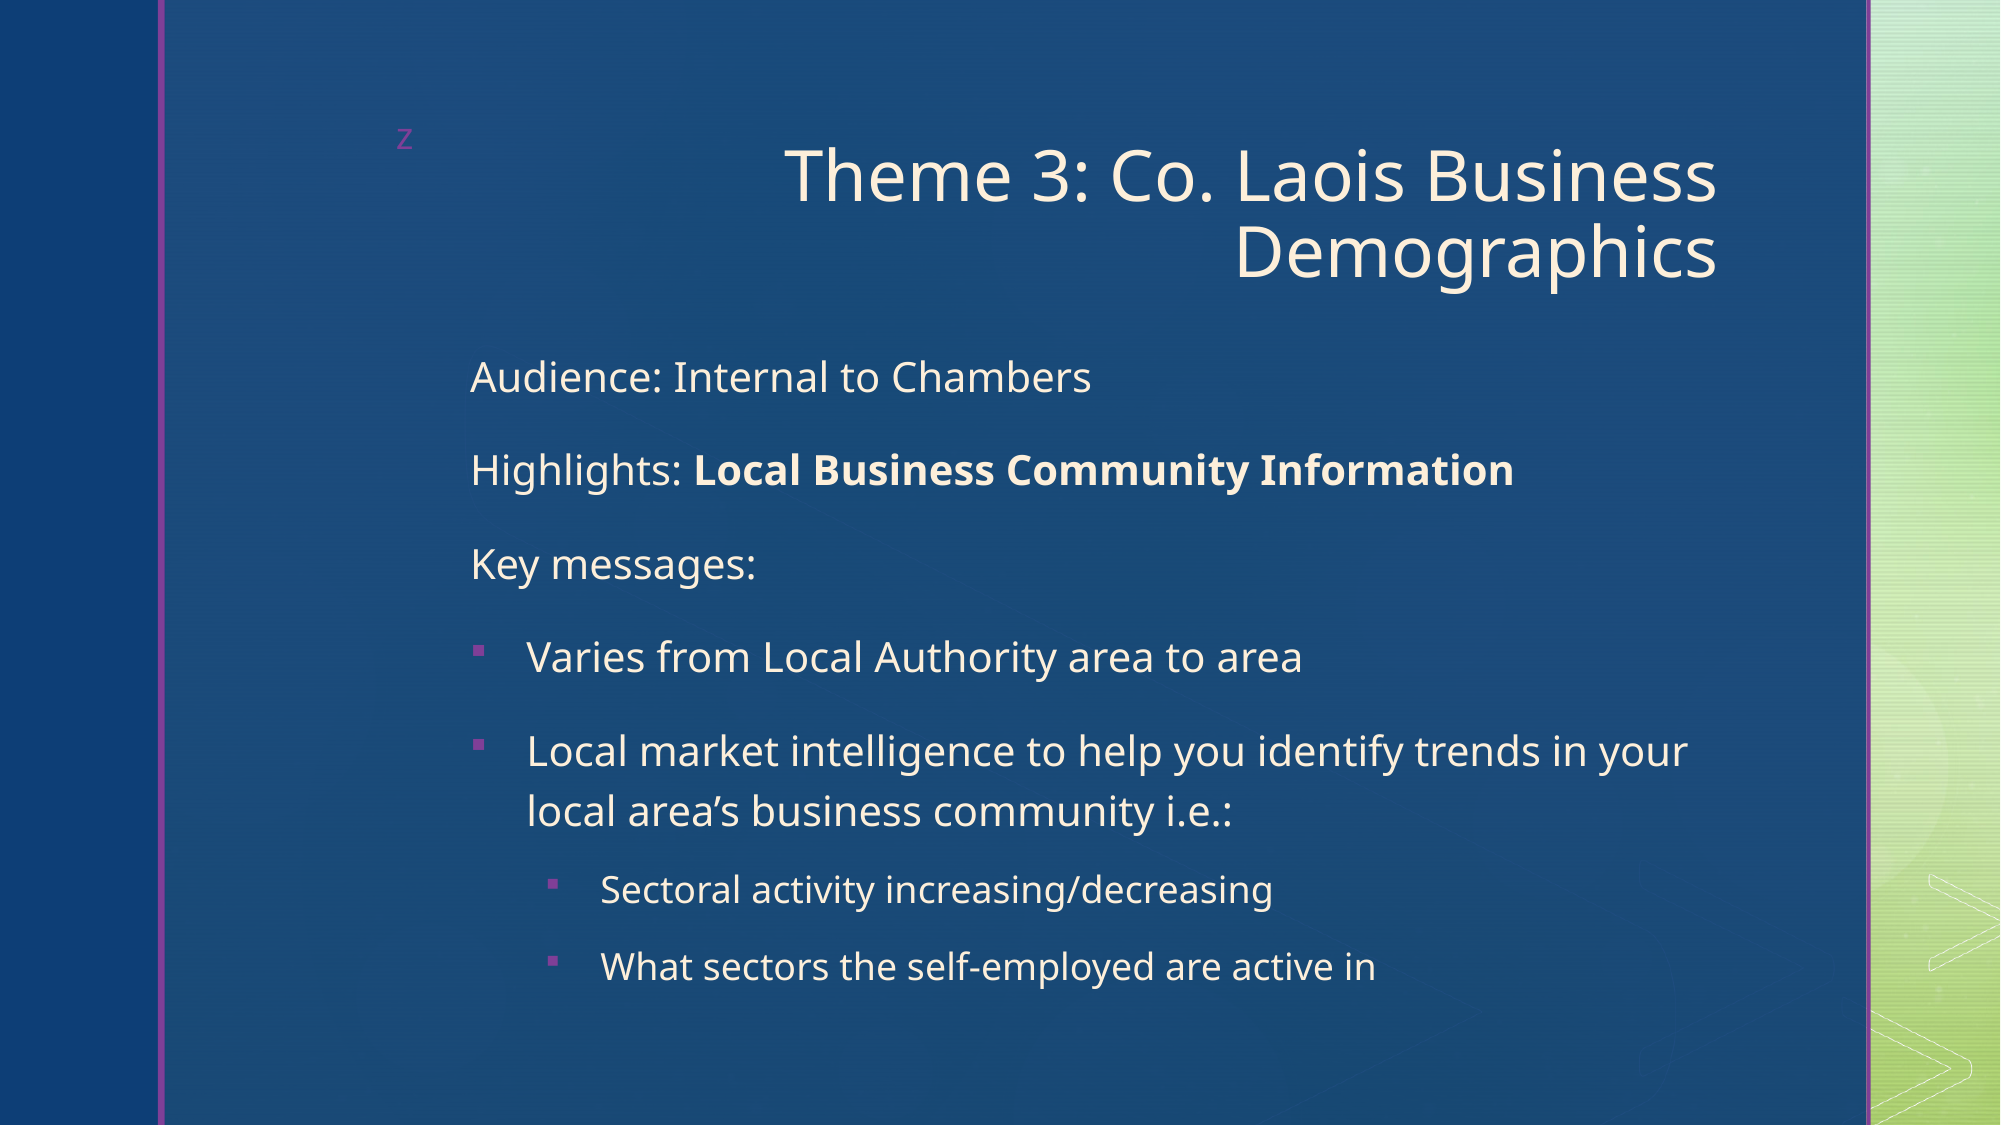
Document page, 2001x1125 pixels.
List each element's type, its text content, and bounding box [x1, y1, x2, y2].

picture [1871, 0, 2001, 1125]
title Theme 3: Co. Laois Business Demographics [428, 132, 1734, 310]
list Audience: Internal to Chambers Highlights: Local Business Community Information Key messages: Varies from Local Authority area to area Local market intelligence to help you identify trends in your local area’s business community i.e.: Sectoral activity increasing/decreasing What sectors the self-employed are active in [454, 336, 1734, 993]
